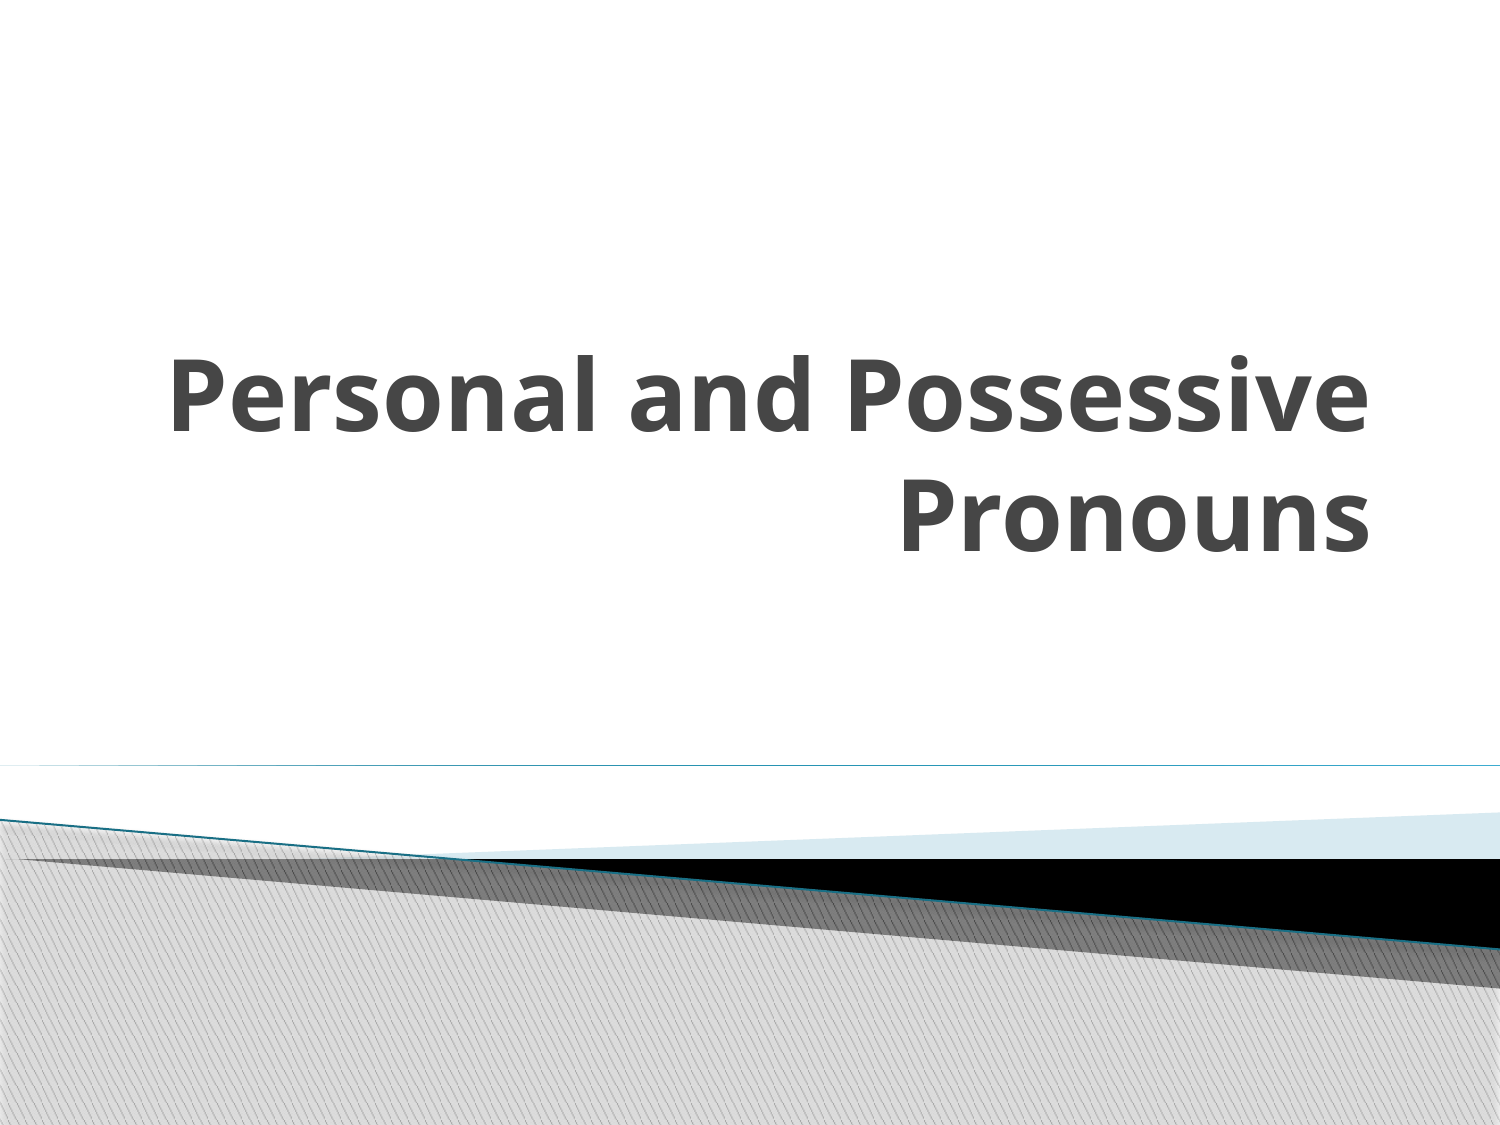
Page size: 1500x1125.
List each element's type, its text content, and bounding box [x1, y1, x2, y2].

picture [5, 859, 1500, 989]
title Personal and Possessive Pronouns [112, 278, 1388, 580]
